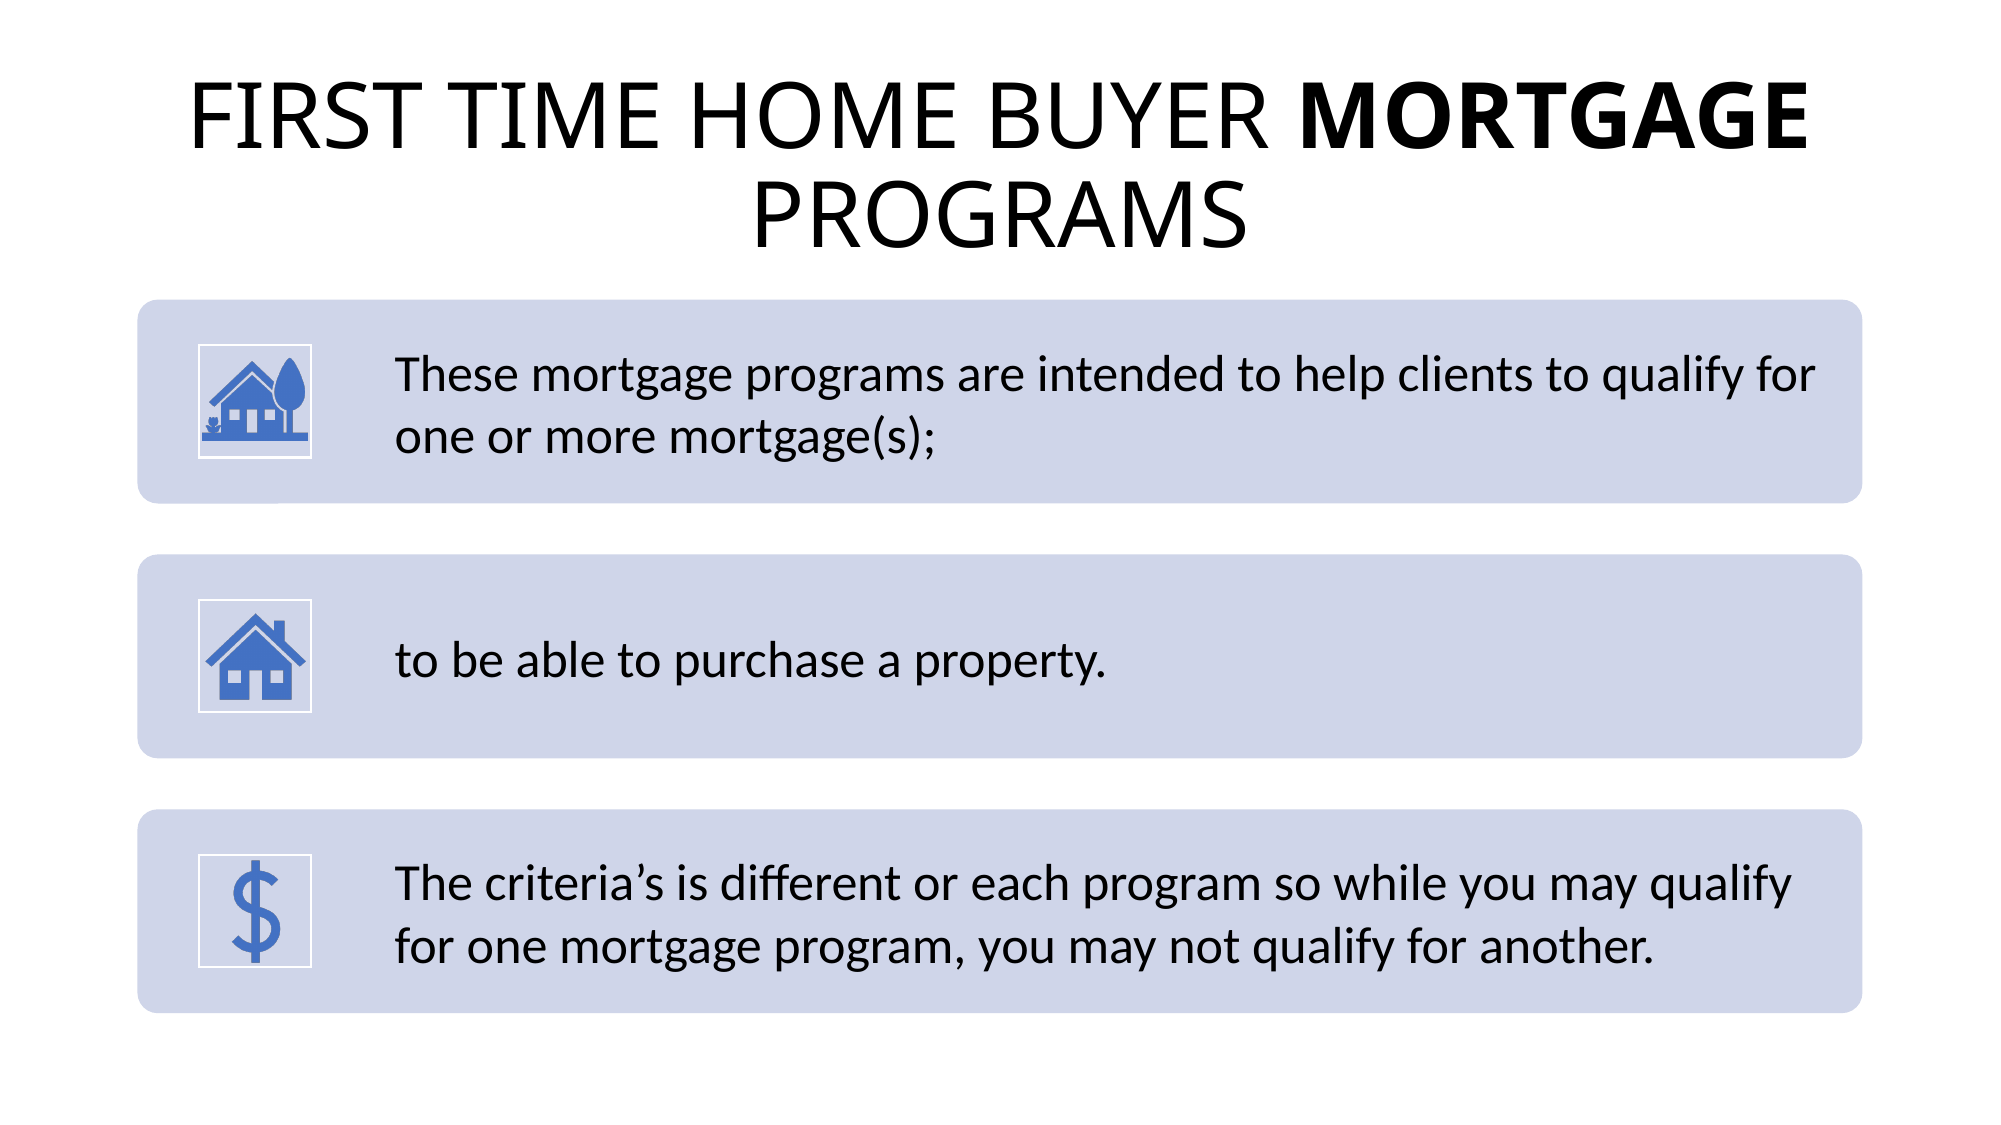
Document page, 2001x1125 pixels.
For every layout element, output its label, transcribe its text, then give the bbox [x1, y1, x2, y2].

title FIRST TIME HOME BUYER MORTGAGE PROGRAMS [137, 59, 1863, 278]
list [137, 299, 1863, 1014]
